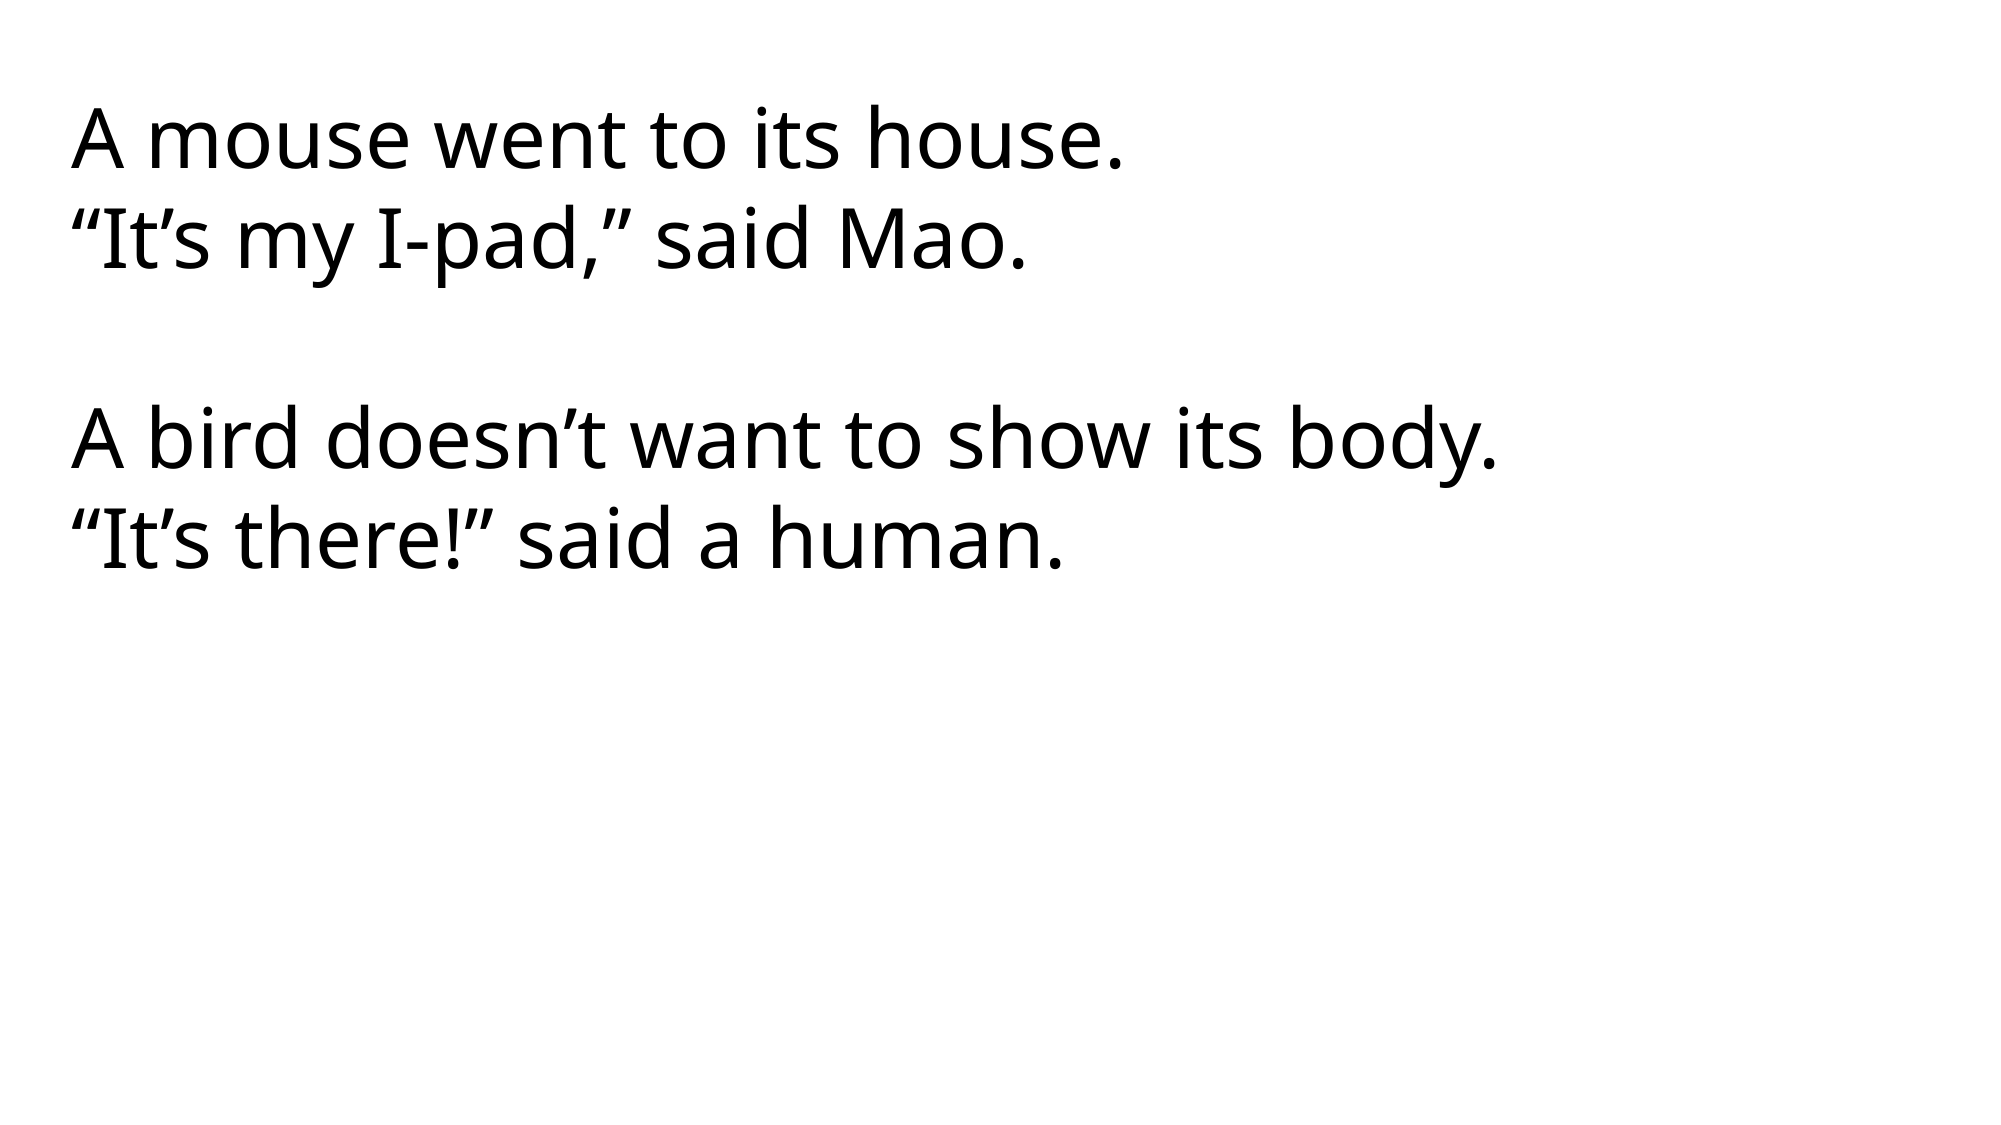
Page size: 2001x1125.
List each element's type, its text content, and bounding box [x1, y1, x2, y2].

text_box A mouse went to its house. “It’s my I-pad,” said Mao. A bird doesn’t want to show its body. “It’s there!” said a human. [56, 78, 1971, 693]
